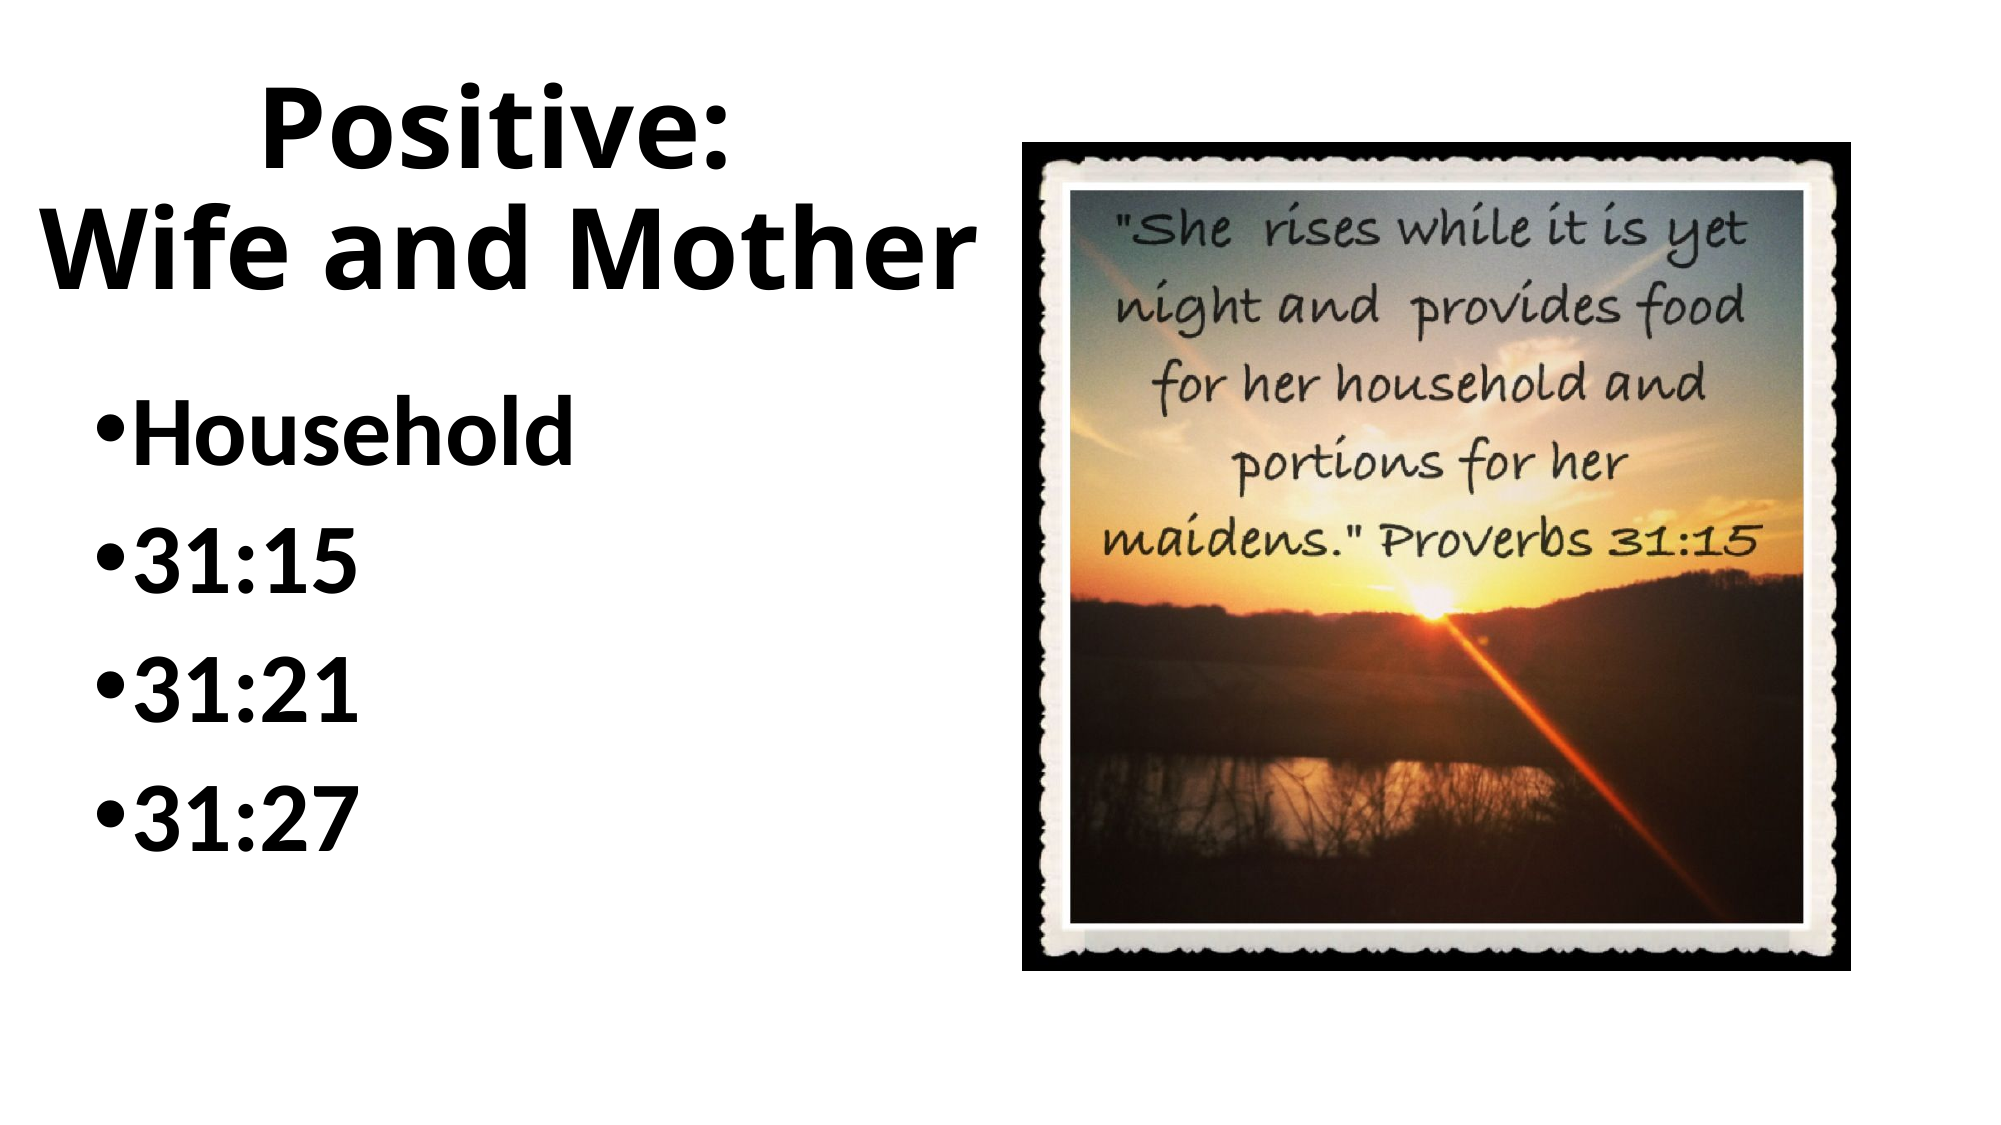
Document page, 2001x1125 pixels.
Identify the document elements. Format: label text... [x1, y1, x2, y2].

picture [1022, 142, 1851, 971]
list Household 31:15 31:21 31:27 [78, 371, 978, 982]
title Positive: Wife and Mother [19, 23, 1000, 322]
